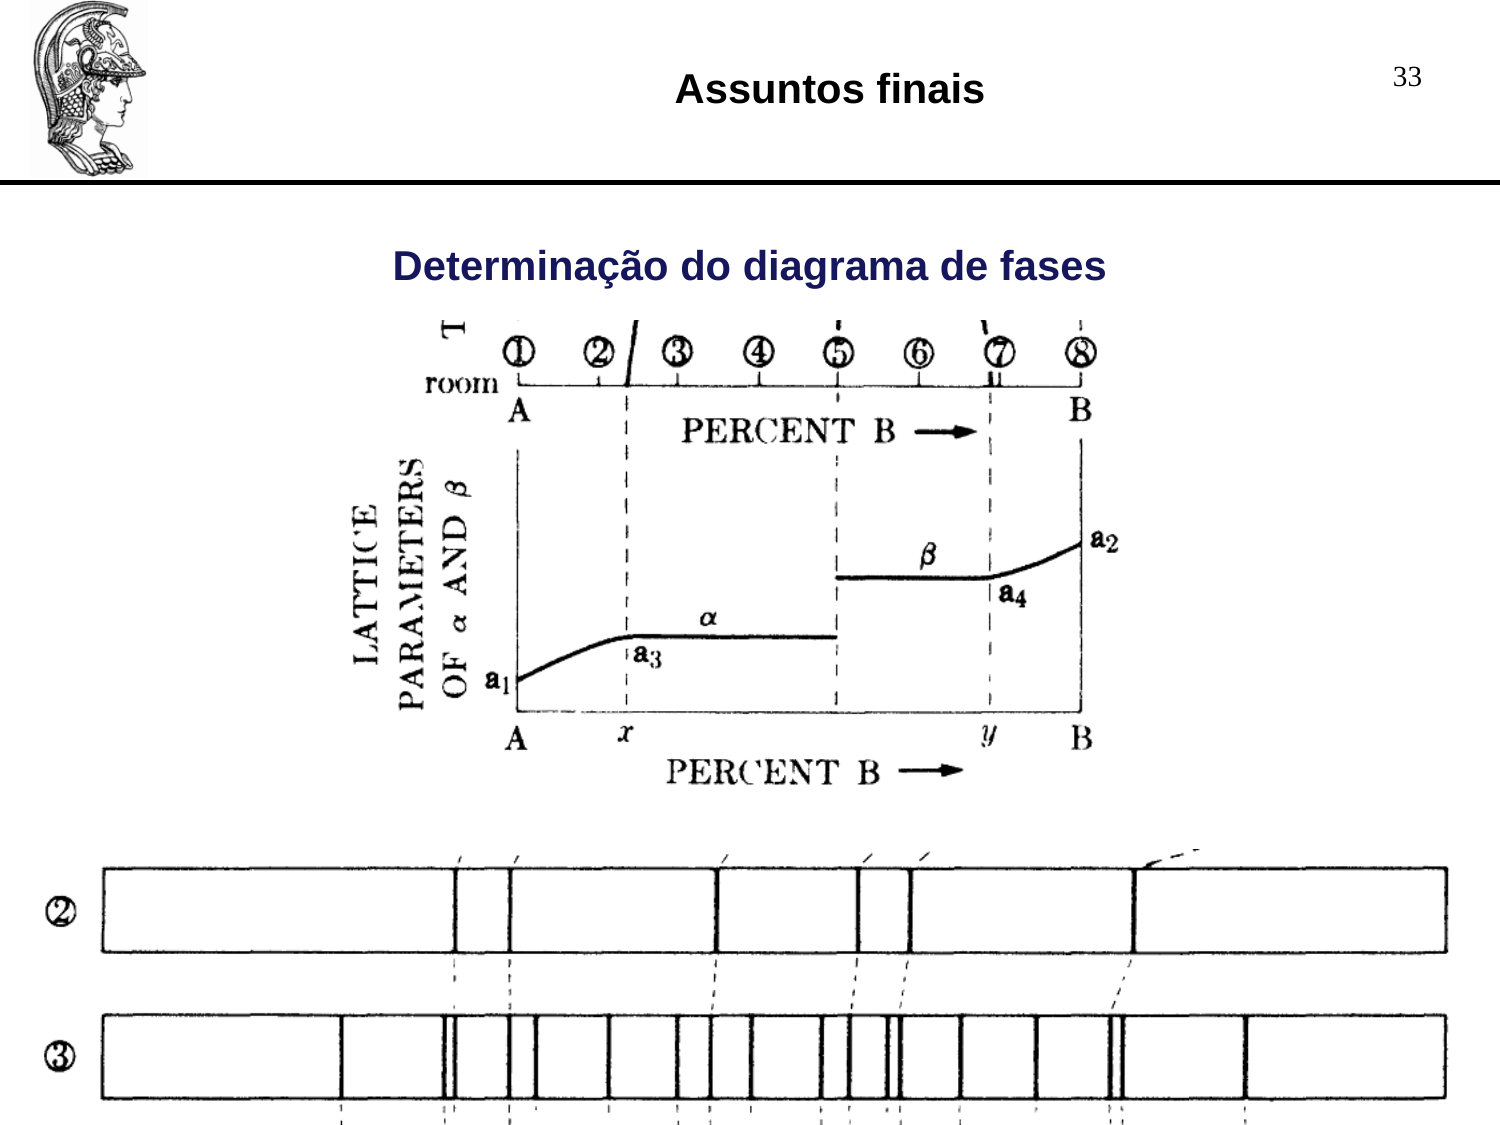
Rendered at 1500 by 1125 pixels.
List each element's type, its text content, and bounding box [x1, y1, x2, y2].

text_box Assuntos finais [659, 54, 1001, 120]
picture [0, 849, 1500, 1125]
picture [30, 0, 149, 179]
slide_number 33 [1362, 49, 1438, 126]
text_box Determinação do diagrama de fases [0, 231, 1500, 397]
picture [320, 320, 1242, 794]
